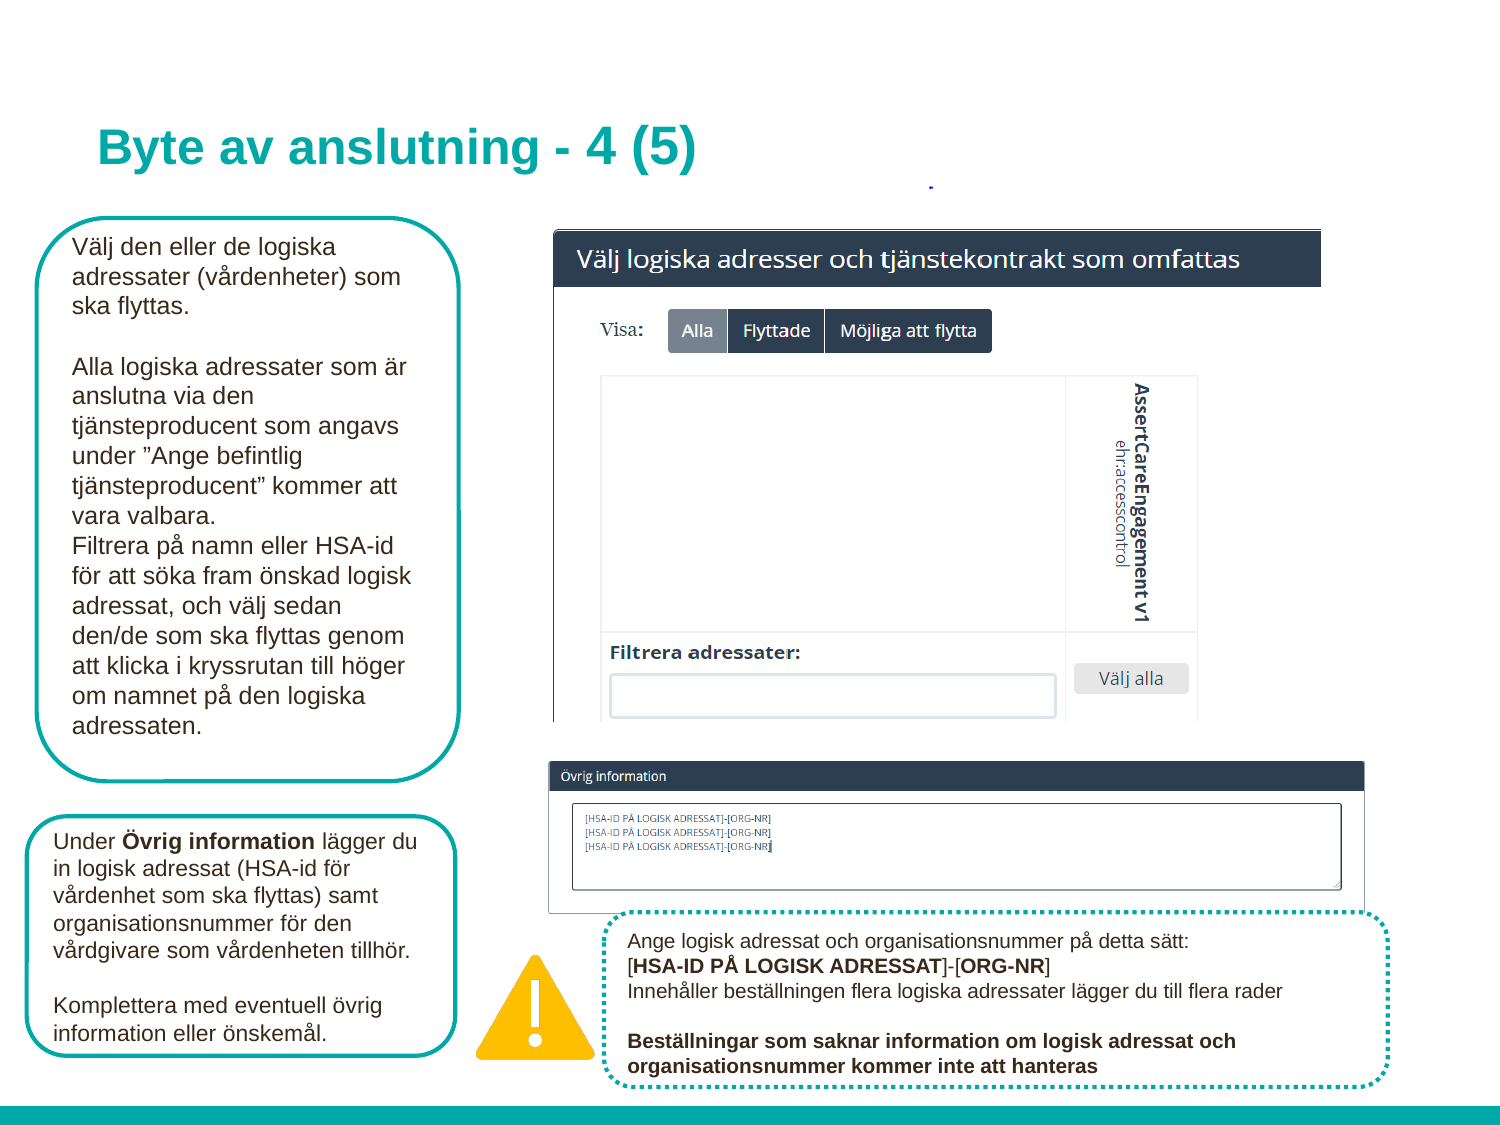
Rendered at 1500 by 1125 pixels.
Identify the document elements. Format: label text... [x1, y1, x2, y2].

text_box Under Övrig information lägger du in logisk adressat (HSA-id för vårdenhet som ska flyttas) samt organisationsnummer för den vårdgivare som vårdenheten tillhör. Komplettera med eventuell övrig information eller önskemål. [26, 816, 456, 1056]
picture [1234, 1087, 1241, 1105]
title Byte av anslutning - 4 (5) [81, 78, 1410, 184]
picture [545, 757, 1368, 917]
text_box Välj den eller de logiska adressater (vårdenheter) som ska flyttas. Alla logiska adressater som är anslutna via den tjänsteproducent som angavs under ”Ange befintlig tjänsteproducent” kommer att vara valbara. Filtrera på namn eller HSA-id för att söka fram önskad logisk adressat, och välj sedan den/de som ska flyttas genom att klicka i kryssrutan till höger om namnet på den logiska adressaten. [36, 217, 459, 782]
picture [545, 186, 1321, 723]
picture [468, 940, 602, 1074]
text_box Ange logisk adressat och organisationsnummer på detta sätt: [HSA-ID PÅ LOGISK ADRESSAT]-[ORG-NR] Innehåller beställningen flera logiska adressater lägger du till flera rader Beställningar som saknar information om logisk adressat och organisationsnummer kommer inte att hanteras [601, 915, 1390, 1090]
